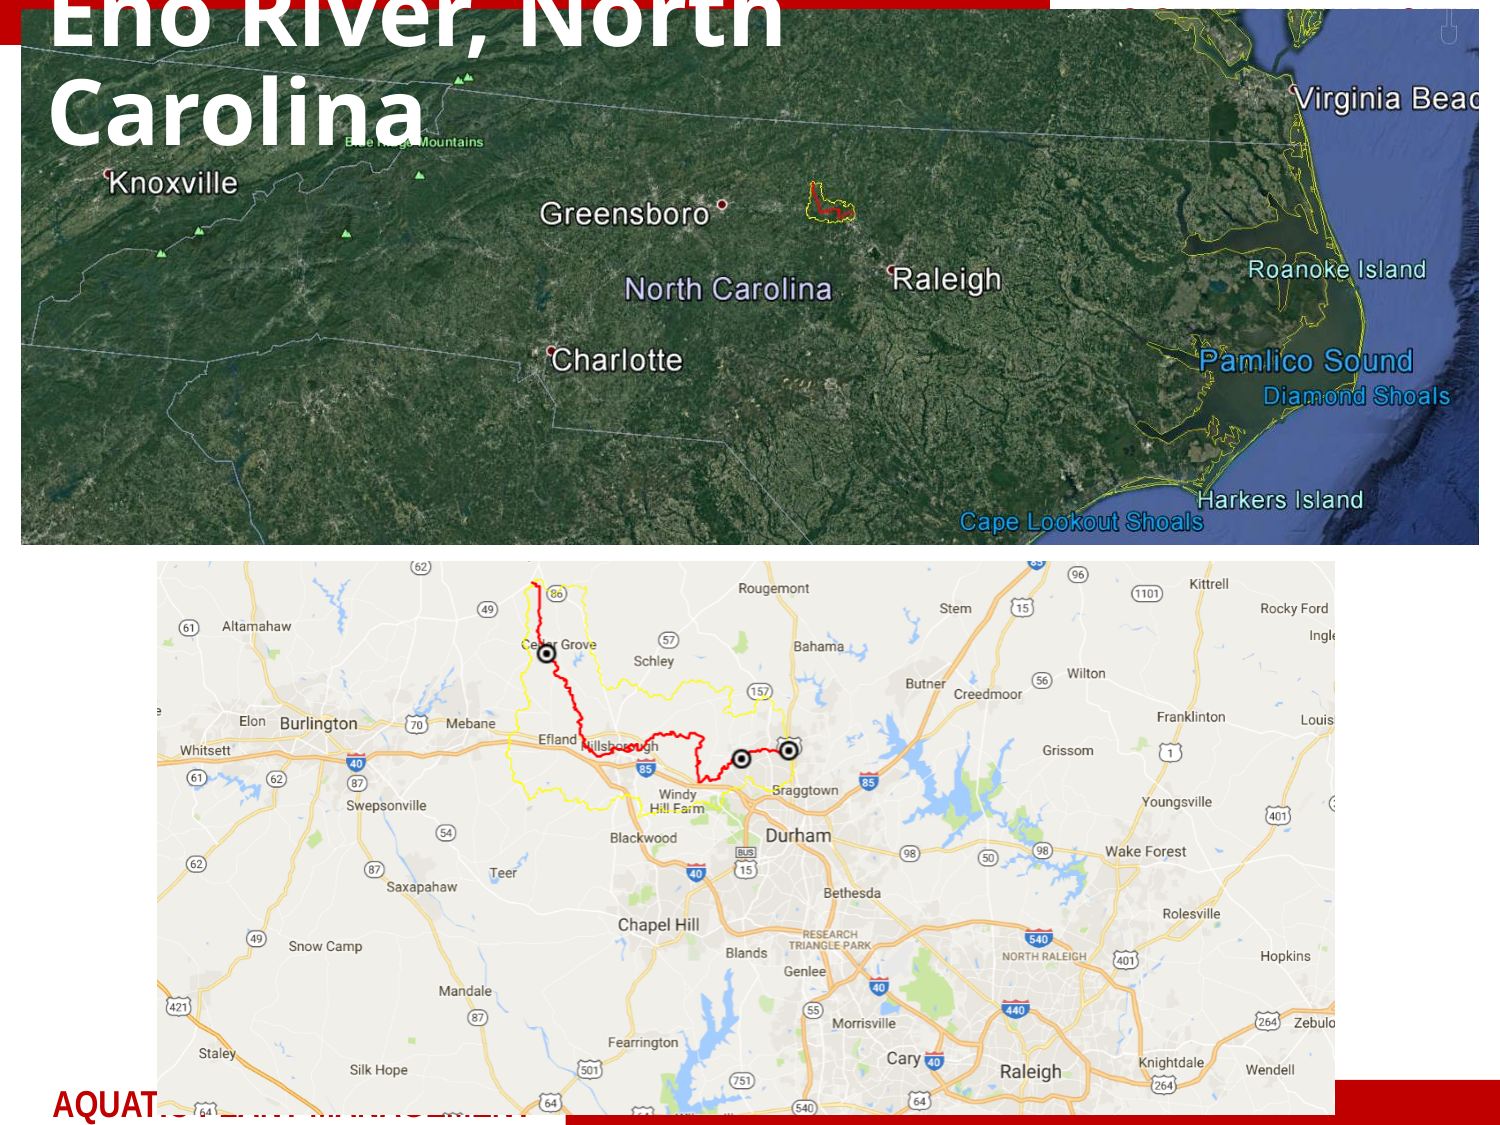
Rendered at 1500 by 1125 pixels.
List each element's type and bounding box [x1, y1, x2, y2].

picture [157, 561, 1335, 1115]
picture [21, 0, 1480, 545]
